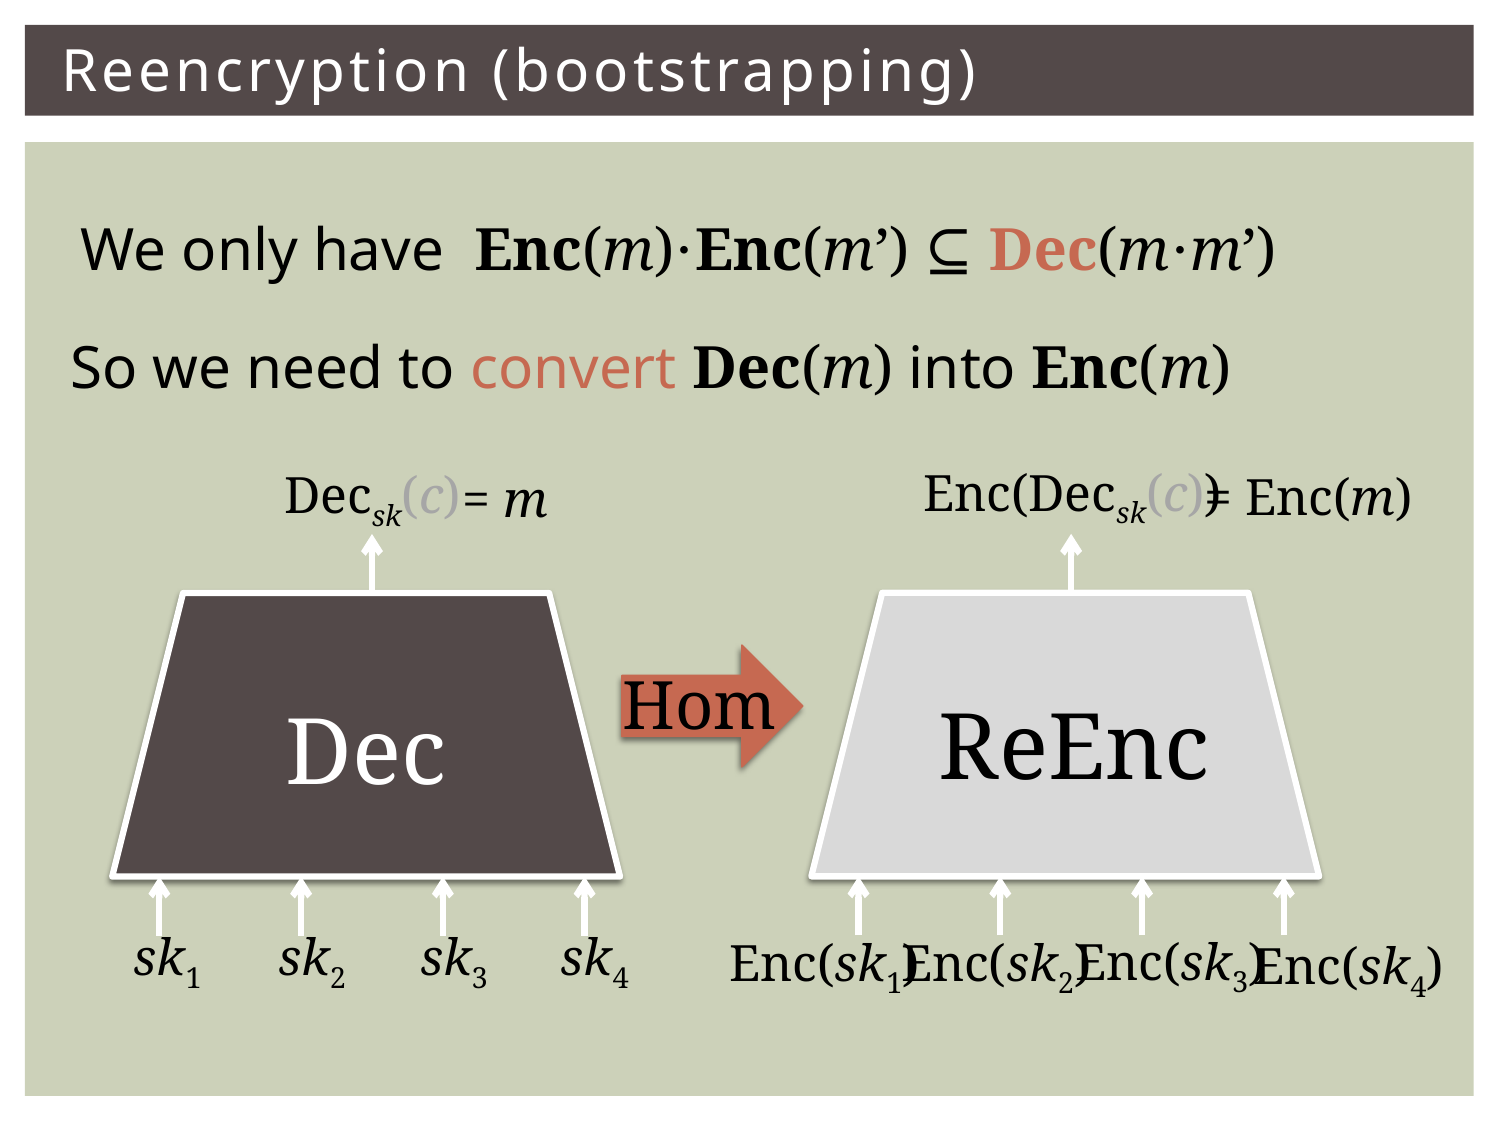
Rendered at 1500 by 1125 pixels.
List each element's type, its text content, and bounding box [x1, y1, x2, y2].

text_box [615, 644, 721, 768]
text_box We only have Enc(m)⋅Enc(m’) ⊆ Dec(m⋅m’) [66, 204, 1292, 290]
title Reencryption (bootstrapping) [46, 23, 1457, 113]
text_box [726, 453, 1448, 1004]
text_box So we need to convert Dec(m) into Enc(m) [55, 323, 1247, 408]
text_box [111, 455, 642, 995]
